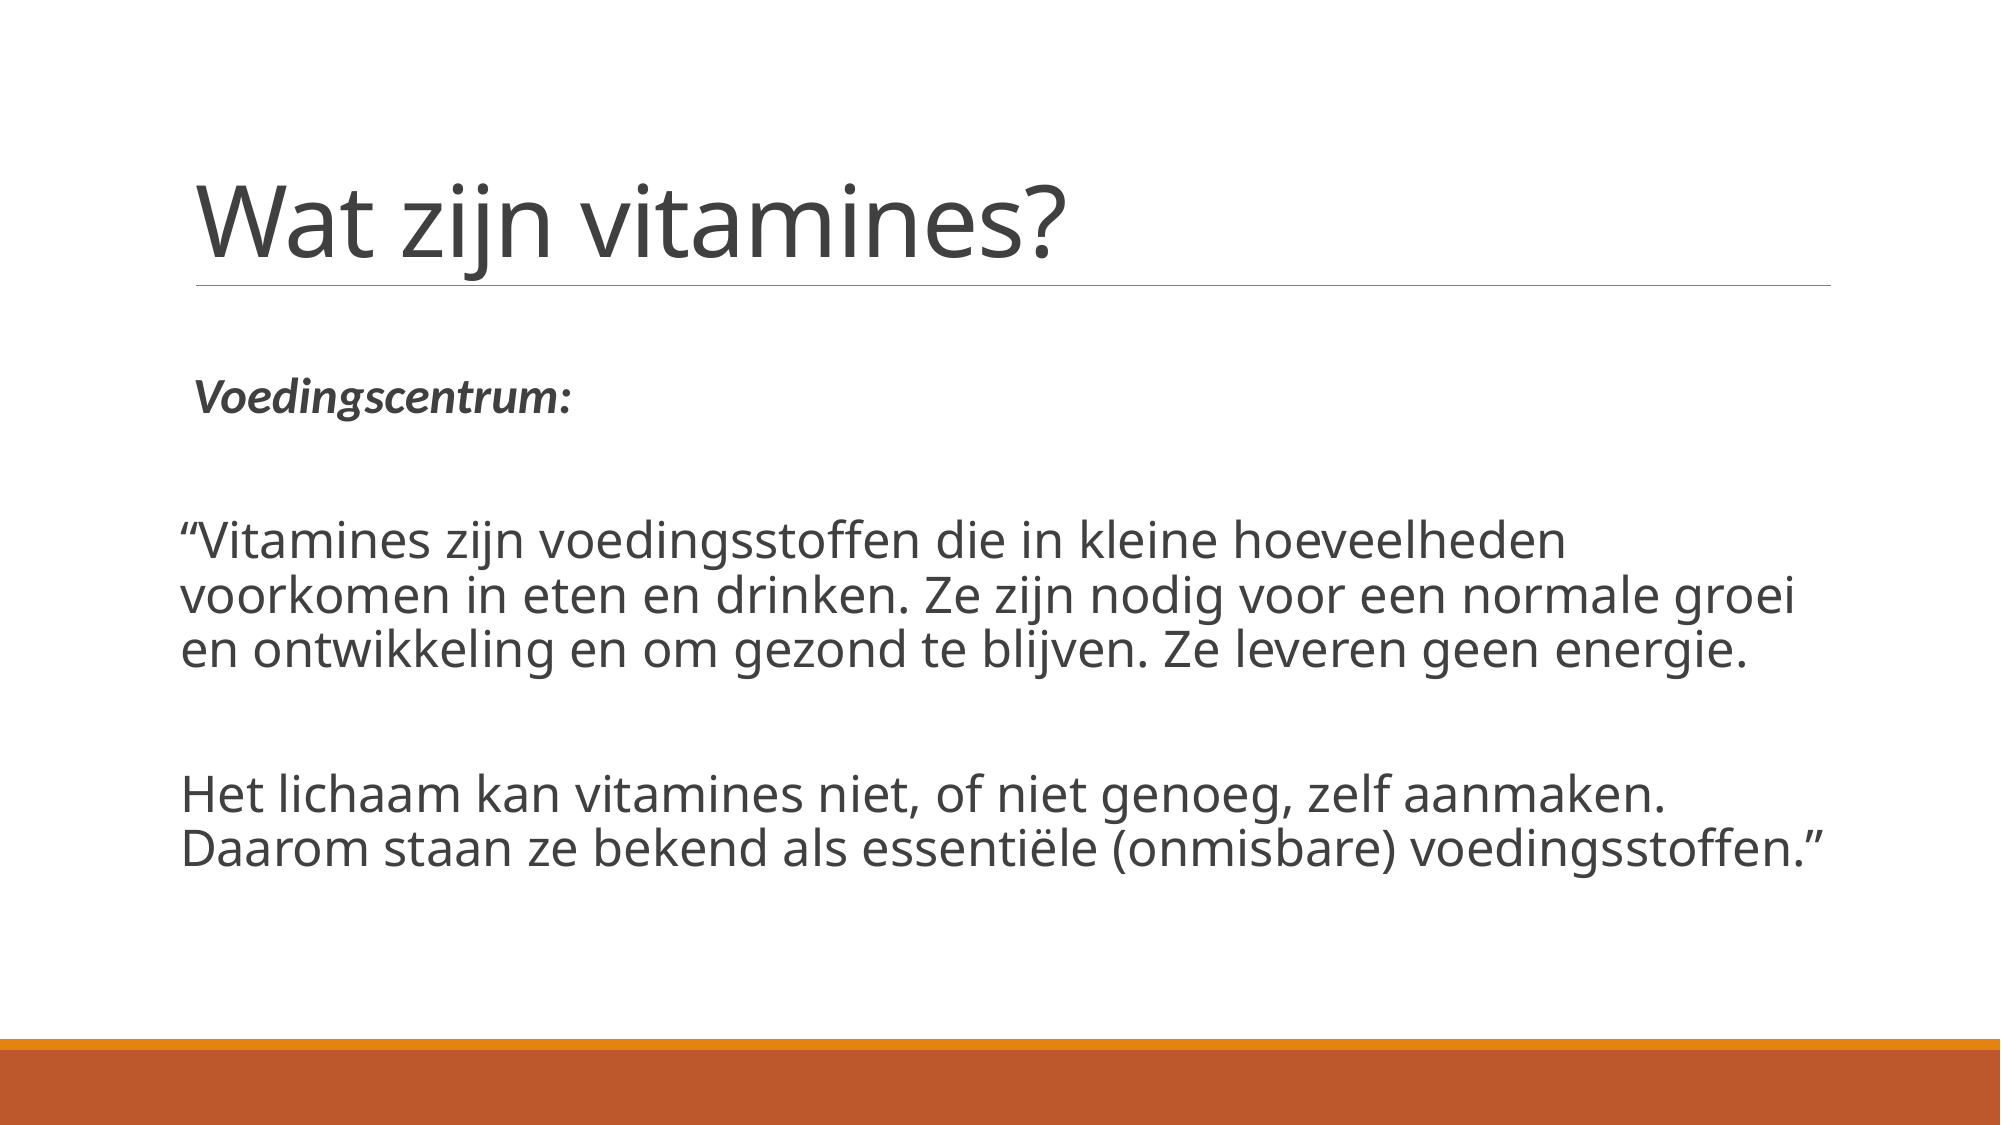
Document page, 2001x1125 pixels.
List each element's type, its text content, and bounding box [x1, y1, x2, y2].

title Wat zijn vitamines? [180, 47, 1830, 285]
list Voedingscentrum: “Vitamines zijn voedingsstoffen die in kleine hoeveelheden voorkomen in eten en drinken. Ze zijn nodig voor een normale groei en ontwikkeling en om gezond te blijven. Ze leveren geen energie. Het lichaam kan vitamines niet, of niet genoeg, zelf aanmaken. Daarom staan ze bekend als essentiële (onmisbare) voedingsstoffen.” [180, 302, 1830, 963]
